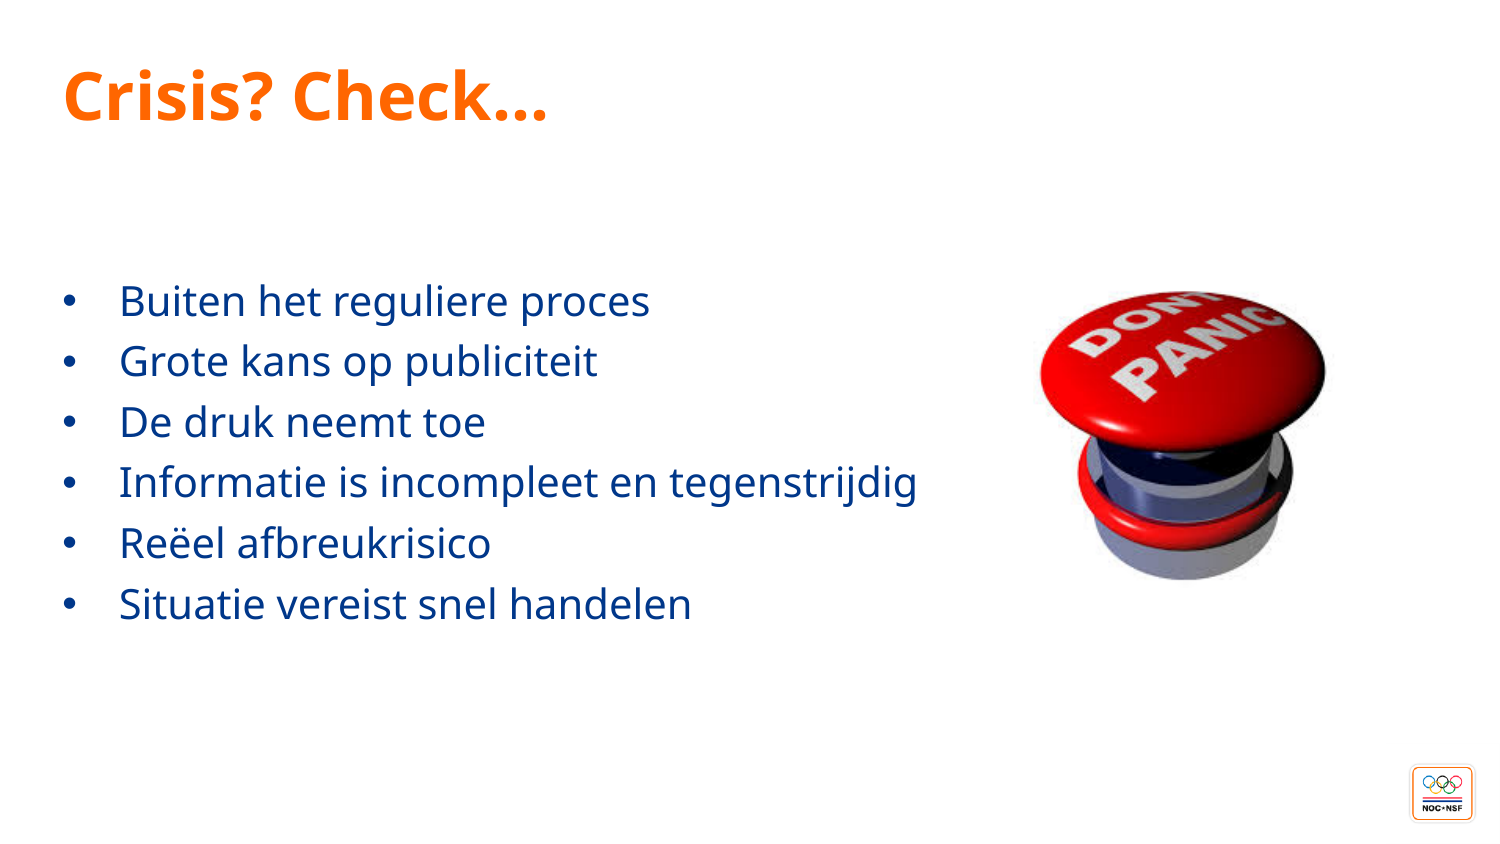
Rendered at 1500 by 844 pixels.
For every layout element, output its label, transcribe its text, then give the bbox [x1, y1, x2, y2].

picture [1386, 743, 1500, 844]
picture [996, 279, 1397, 588]
list Crisis? Check... [62, 62, 1397, 189]
list Buiten het reguliere proces Grote kans op publiciteit De druk neemt toe Informatie is incompleet en tegenstrijdig Reëel afbreukrisico Situatie vereist snel handelen [62, 279, 1396, 692]
